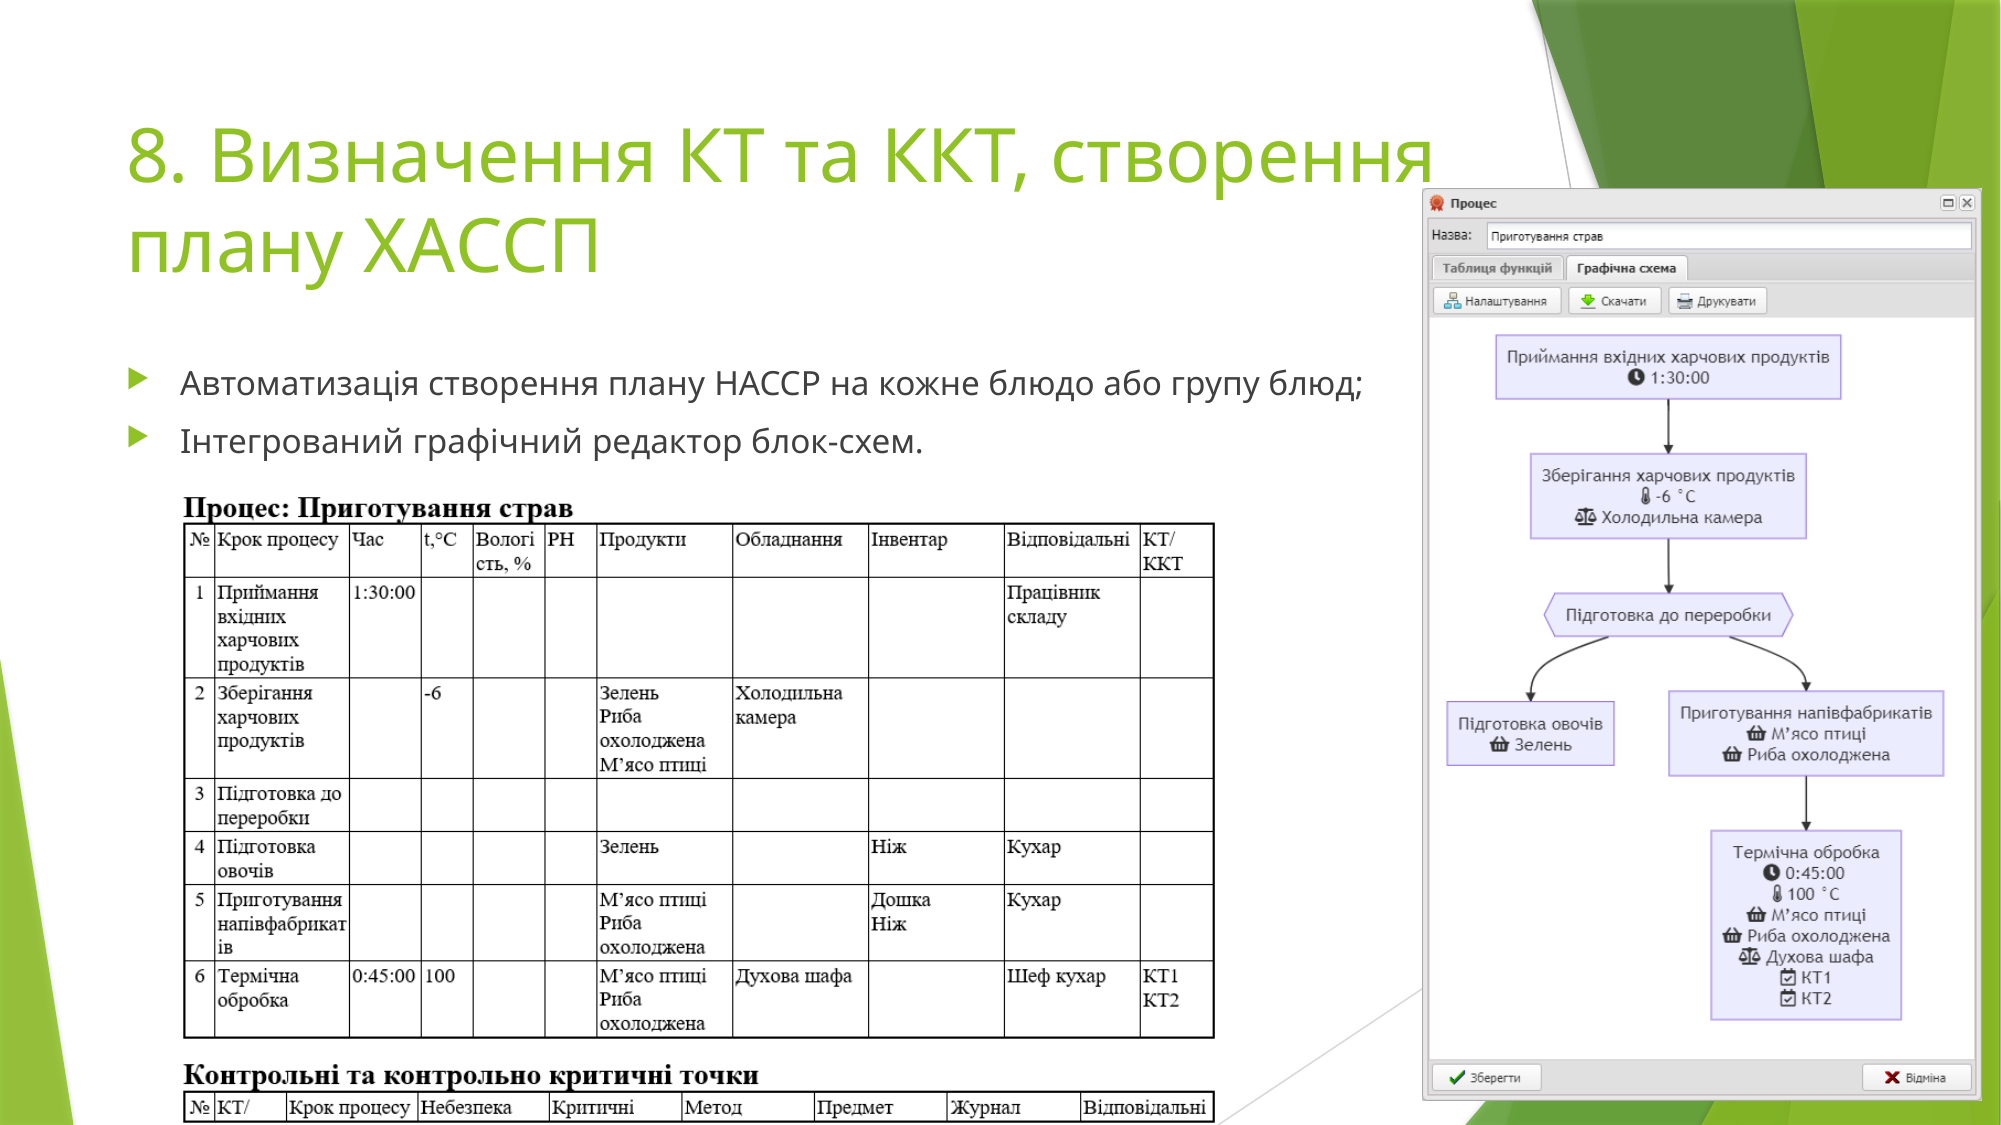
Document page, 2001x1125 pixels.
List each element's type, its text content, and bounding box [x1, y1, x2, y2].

title 8. Визначення КТ та ККТ, створення плану ХАССП [111, 99, 1522, 317]
list Автоматизація створення плану HACCP на кожне блюдо або групу блюд; Інтегрований графічний редактор блок-схем. [111, 354, 1395, 507]
picture [1422, 187, 1983, 1102]
picture [179, 495, 1216, 1125]
